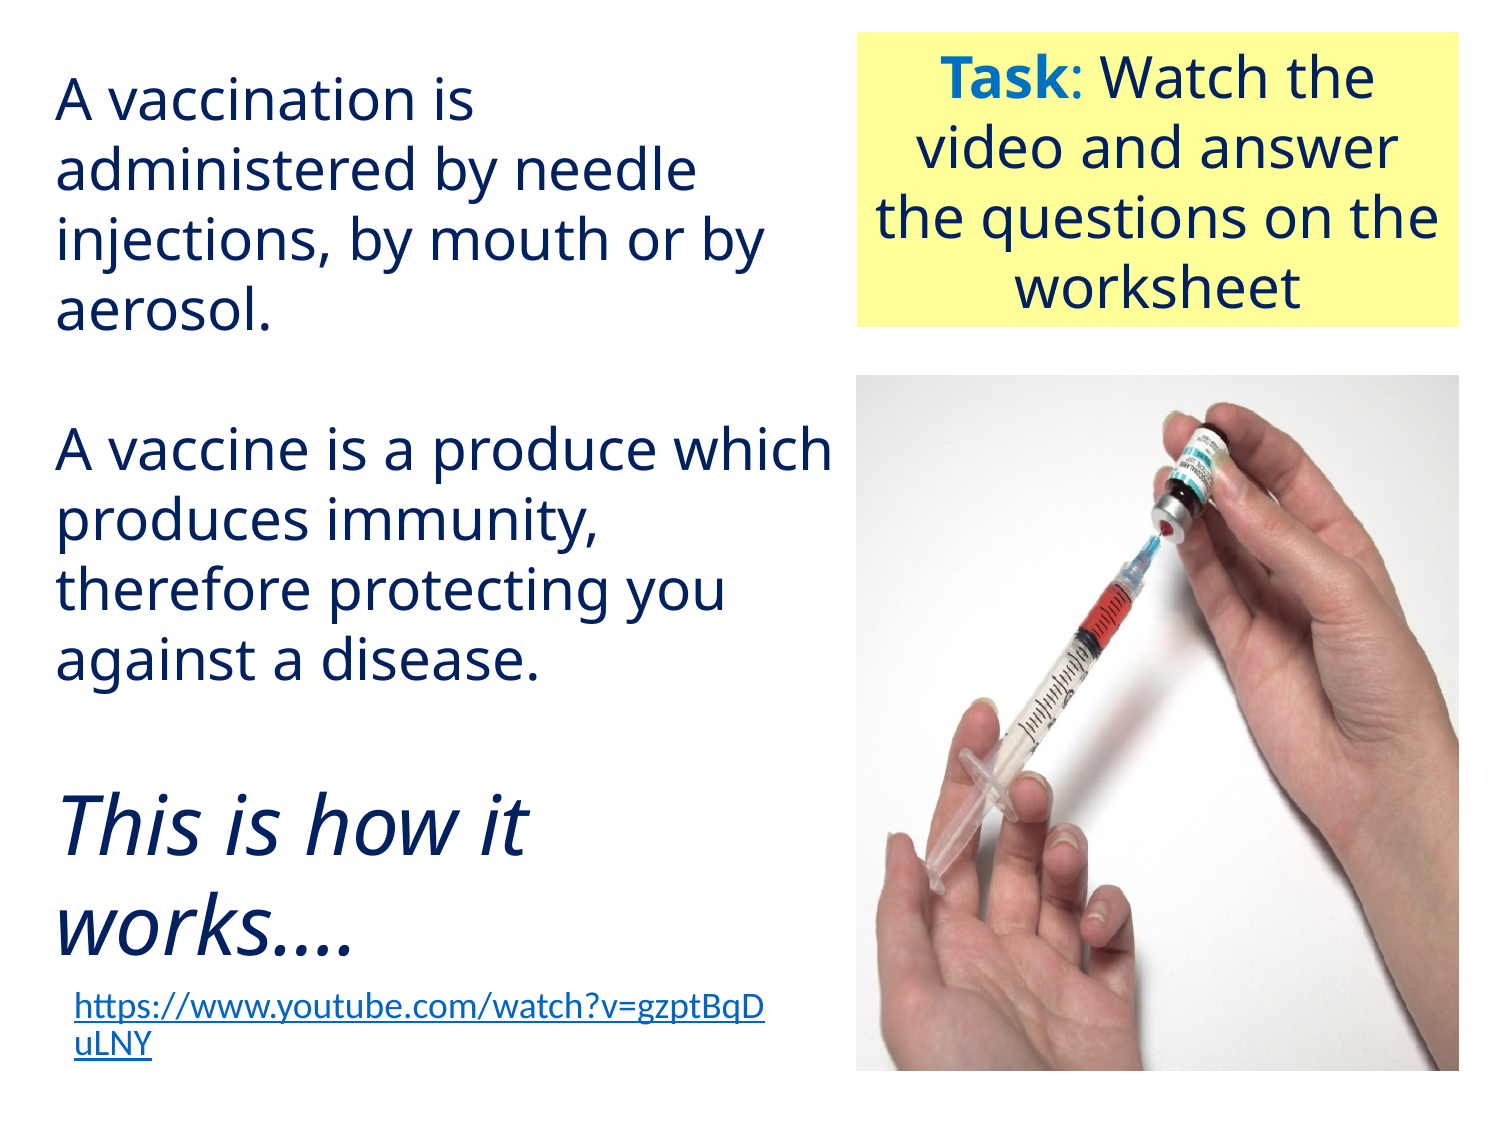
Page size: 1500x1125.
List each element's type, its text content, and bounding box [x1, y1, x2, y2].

text_box https://www.youtube.com/watch?v=gzptBqDuLNY [59, 973, 796, 1034]
text_box A vaccination is administered by needle injections, by mouth or by aerosol. A vaccine is a produce which produces immunity, therefore protecting you against a disease. This is how it works…. [41, 54, 857, 980]
picture [856, 375, 1459, 1071]
text_box Task: Watch the video and answer the questions on the worksheet [856, 32, 1459, 328]
